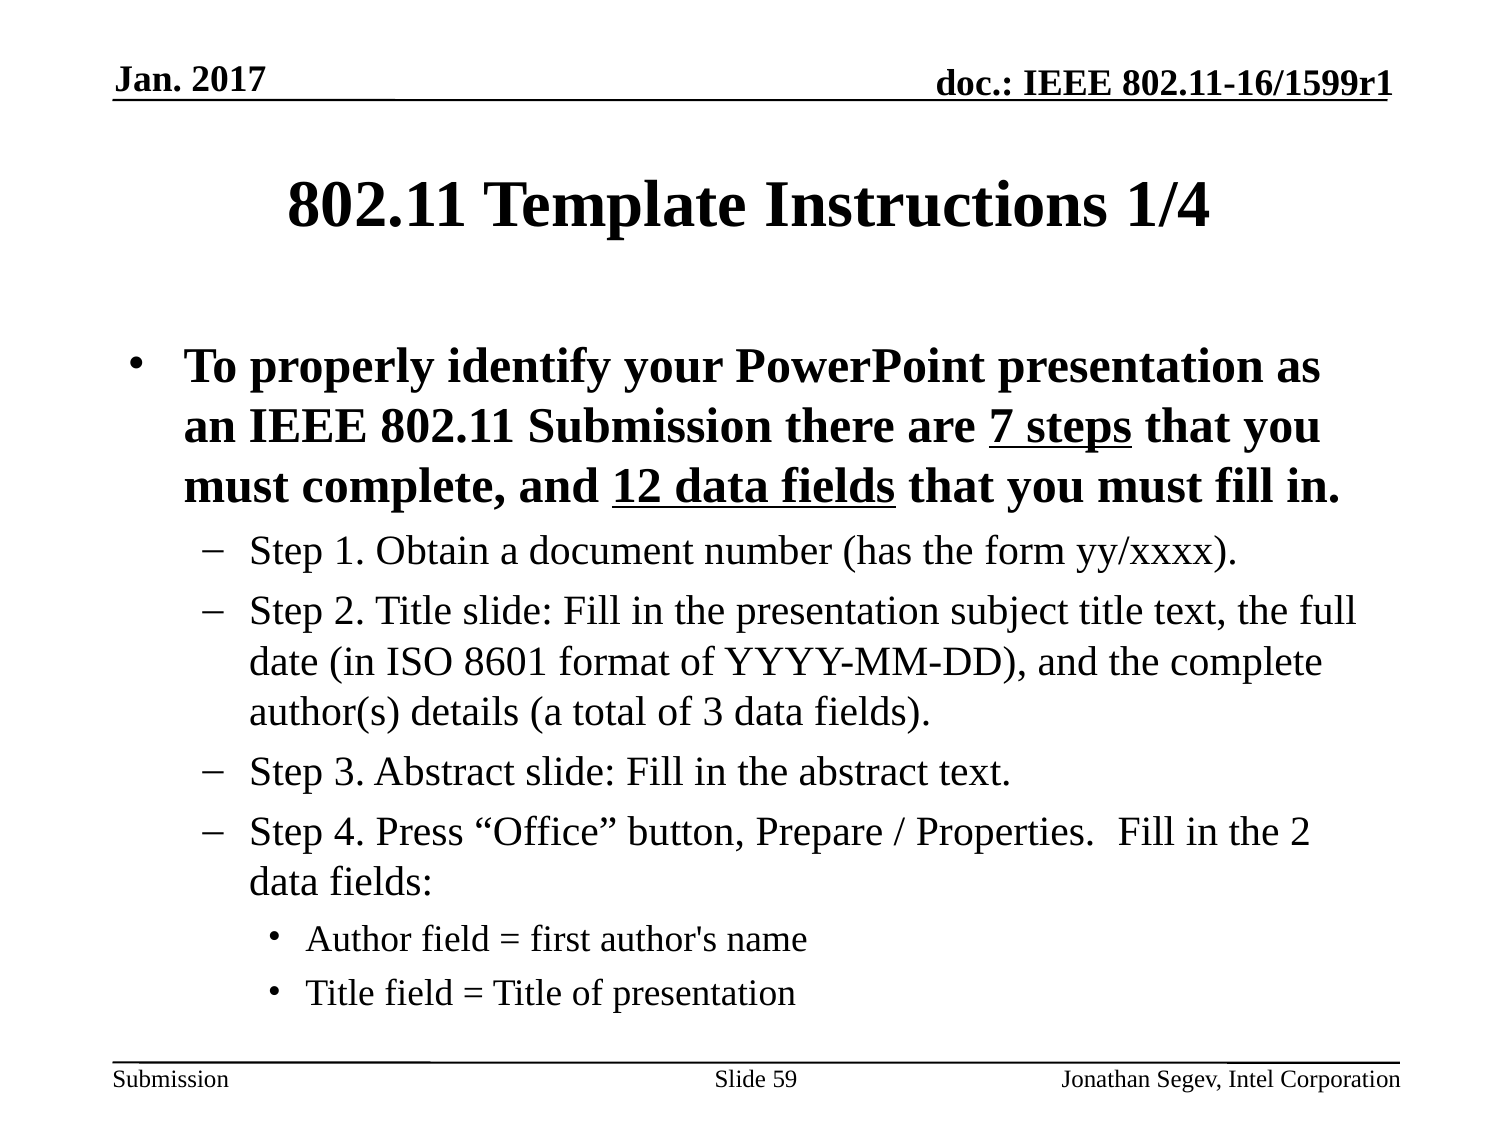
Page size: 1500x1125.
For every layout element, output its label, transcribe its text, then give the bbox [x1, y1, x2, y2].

slide_number Slide 59 [712, 1061, 800, 1123]
footer Jonathan Segev, Intel Corporation [878, 1061, 1402, 1093]
title 802.11 Template Instructions 1/4 [112, 112, 1388, 288]
list To properly identify your PowerPoint presentation as an IEEE 802.11 Submission there are 7 steps that you must complete, and 12 data fields that you must fill in. Step 1. Obtain a document number (has the form yy/xxxx). Step 2. Title slide: Fill in the presentation subject title text, the full date (in ISO 8601 format of YYYY-MM-DD), and the complete author(s) details (a total of 3 data fields). Step 3. Abstract slide: Fill in the abstract text. Step 4. Press “Office” button, Prepare / Properties. Fill in the 2 data fields: Author field = first author's name Title field = Title of presentation [112, 324, 1388, 1000]
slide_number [114, 54, 423, 100]
